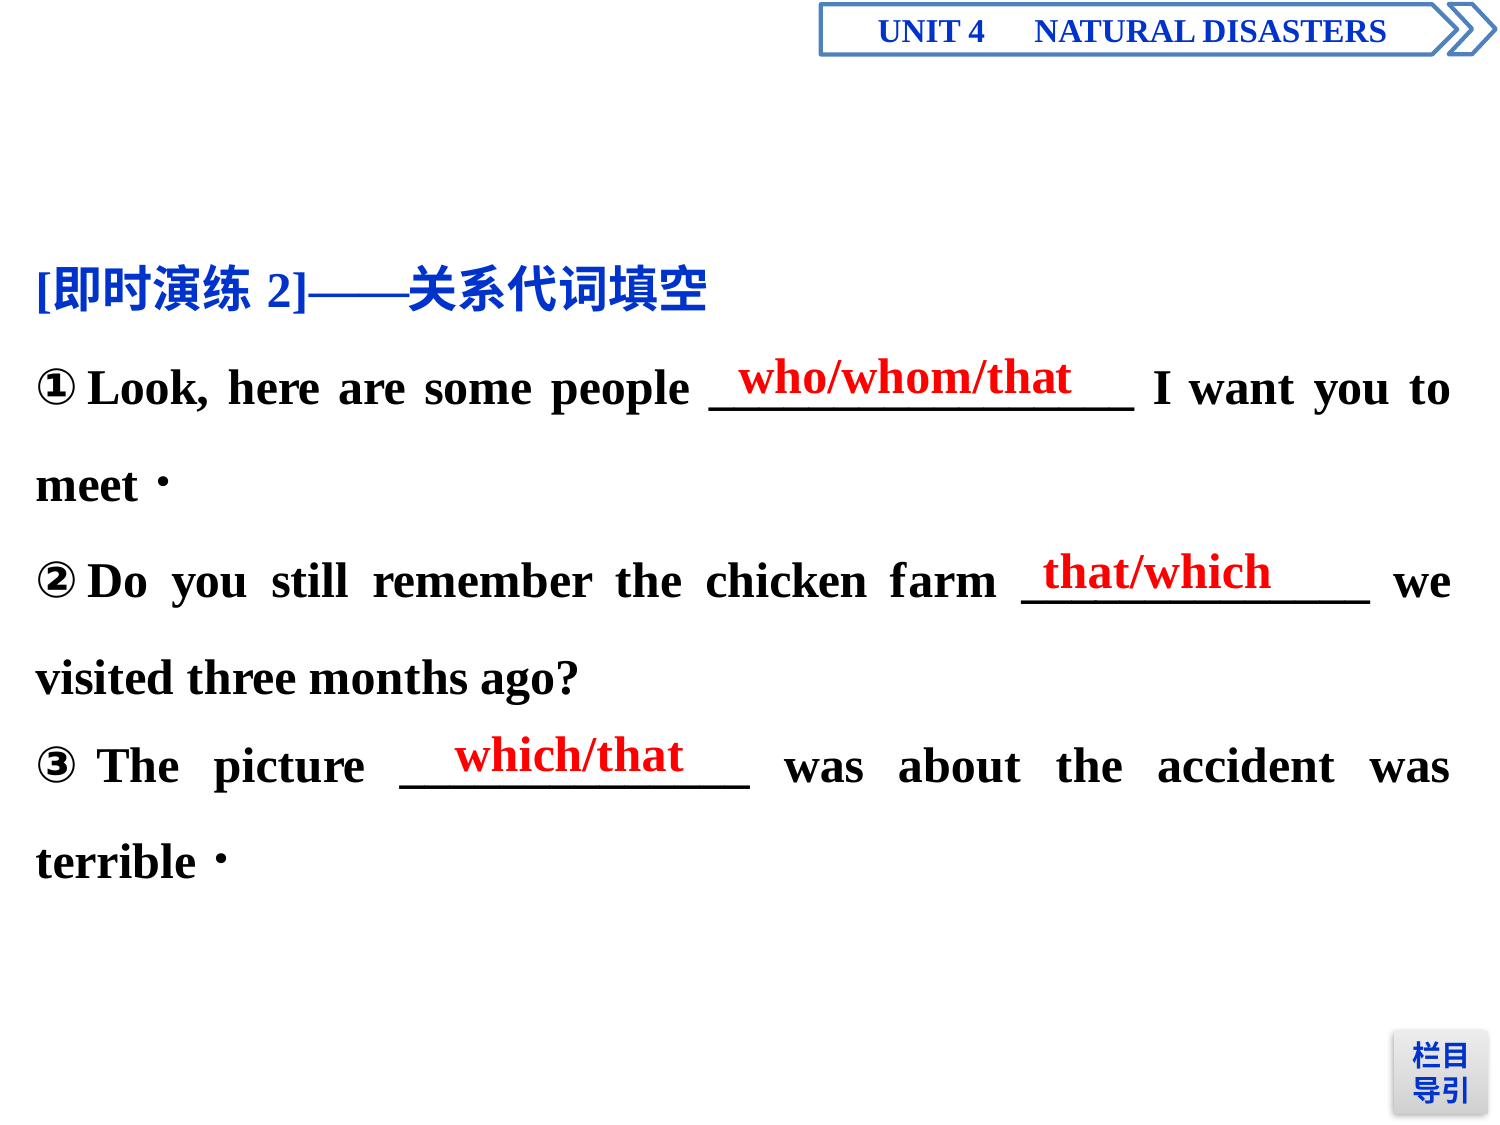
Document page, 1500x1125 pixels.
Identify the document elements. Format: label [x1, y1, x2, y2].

text_box [1042, 538, 1500, 605]
text_box [738, 343, 1500, 409]
text_box [454, 721, 1320, 788]
text_box [35, 258, 1466, 929]
